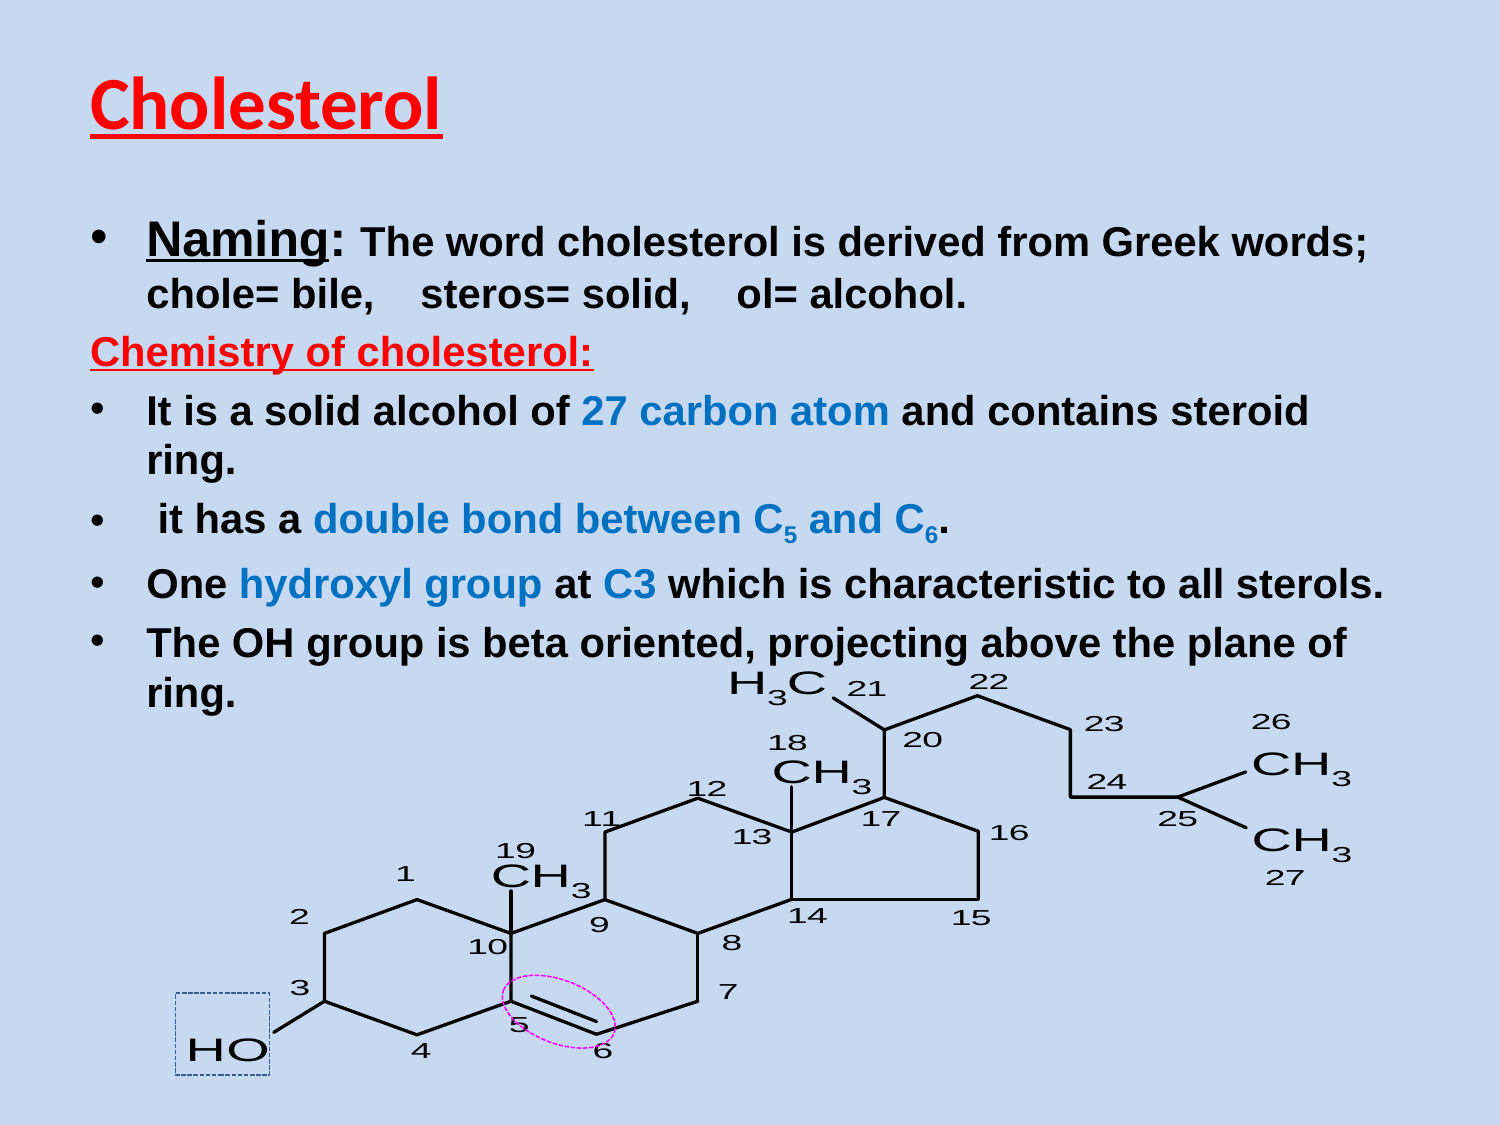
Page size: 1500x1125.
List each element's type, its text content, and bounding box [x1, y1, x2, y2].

title Cholesterol [75, 23, 1425, 176]
list Naming: The word cholesterol is derived from Greek words; chole= bile, steros= solid, ol= alcohol. Chemistry of cholesterol: It is a solid alcohol of 27 carbon atom and contains steroid ring. it has a double bond between C5 and C6. One hydroxyl group at C3 which is characteristic to all sterols. The OH group is beta oriented, projecting above the plane of ring. [75, 199, 1425, 942]
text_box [178, 664, 1363, 1076]
